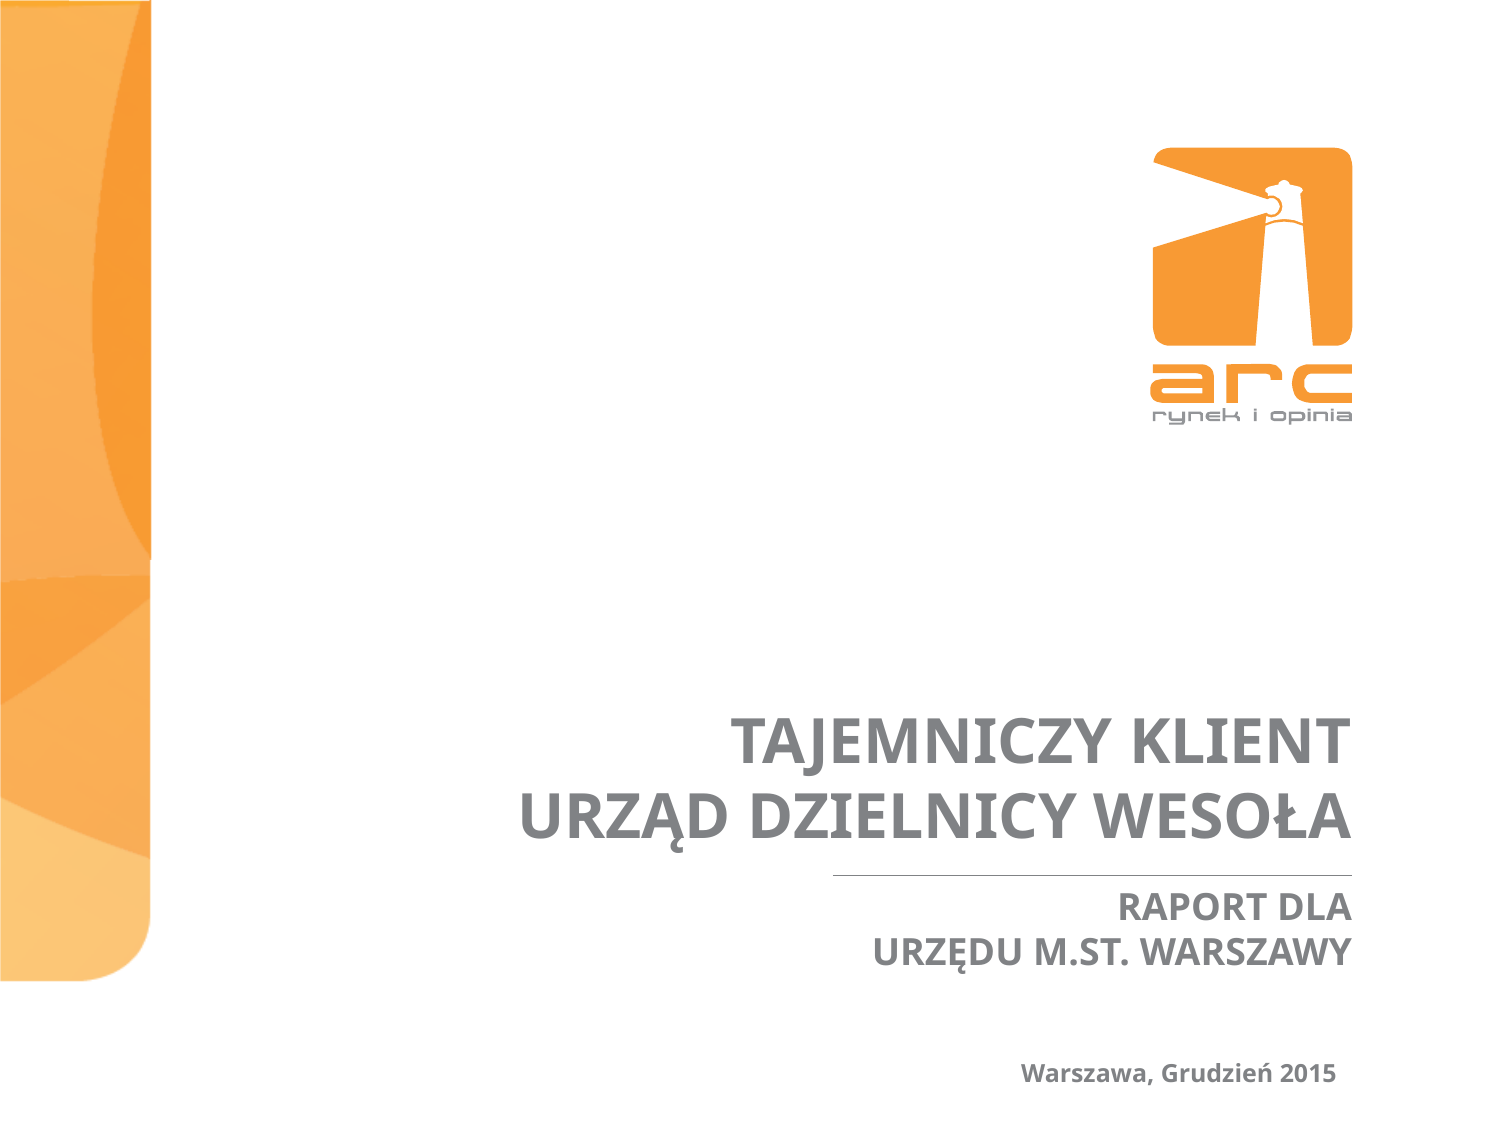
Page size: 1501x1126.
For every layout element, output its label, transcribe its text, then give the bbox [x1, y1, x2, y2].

title TAJEMNICZY KLIENT URZĄD DZIELNICY WESOŁA [407, 627, 1353, 857]
slide_number Warszawa, Grudzień 2015 [1002, 1042, 1353, 1103]
subtitle RAPORT DLA URZĘDU M.ST. WARSZAWY [407, 857, 1353, 959]
